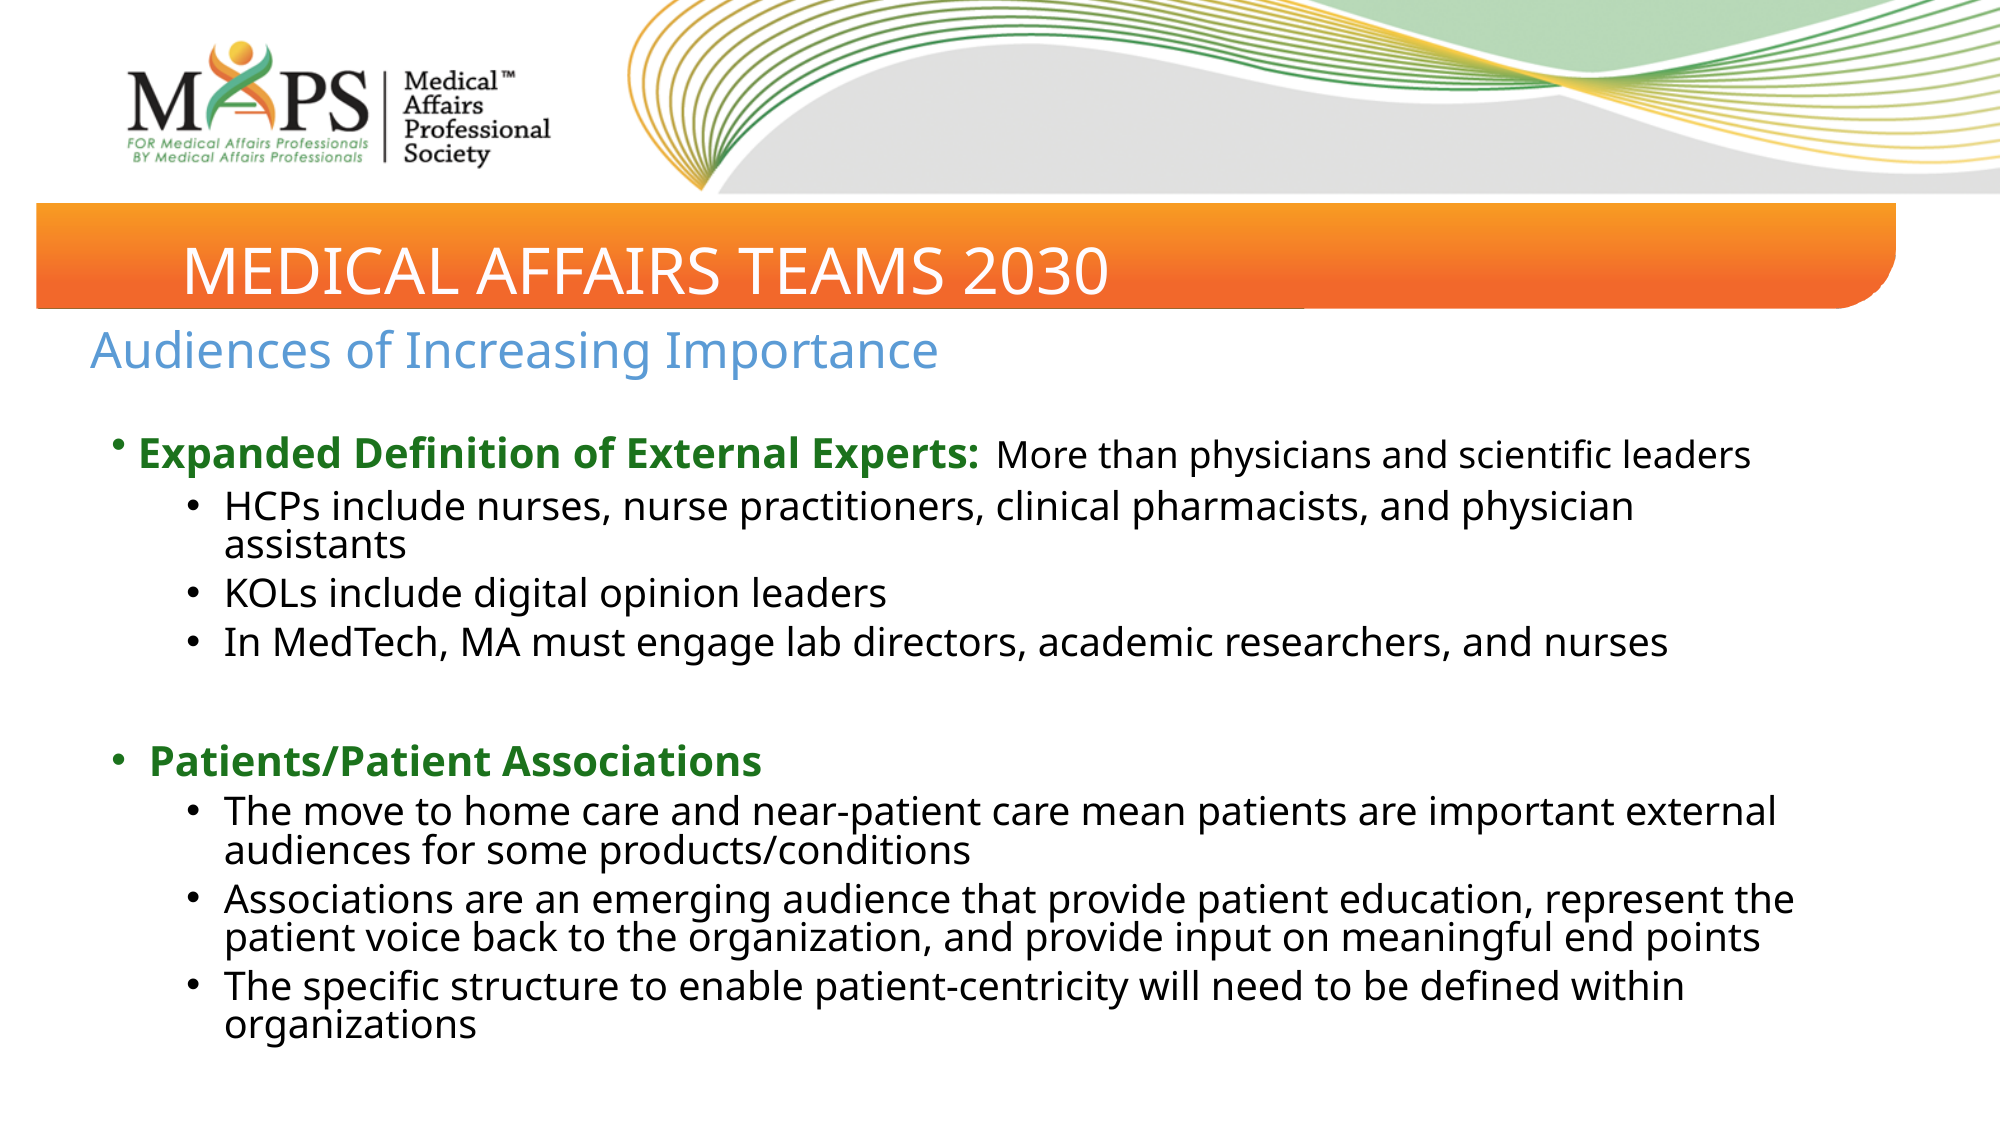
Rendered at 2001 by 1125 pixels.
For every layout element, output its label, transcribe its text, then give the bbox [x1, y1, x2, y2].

title Audiences of Increasing Importance [82, 309, 1809, 399]
list Expanded Definition of External Experts: More than physicians and scientific leaders HCPs include nurses, nurse practitioners, clinical pharmacists, and physician assistants KOLs include digital opinion leaders In MedTech, MA must engage lab directors, academic researchers, and nurses Patients/Patient Associations The move to home care and near-patient care mean patients are important external audiences for some products/conditions Associations are an emerging audience that provide patient education, represent the patient voice back to the organization, and provide input on meaningful end points The specific structure to enable patient-centricity will need to be defined within organizations [103, 414, 1830, 1125]
picture [0, 0, 2000, 309]
